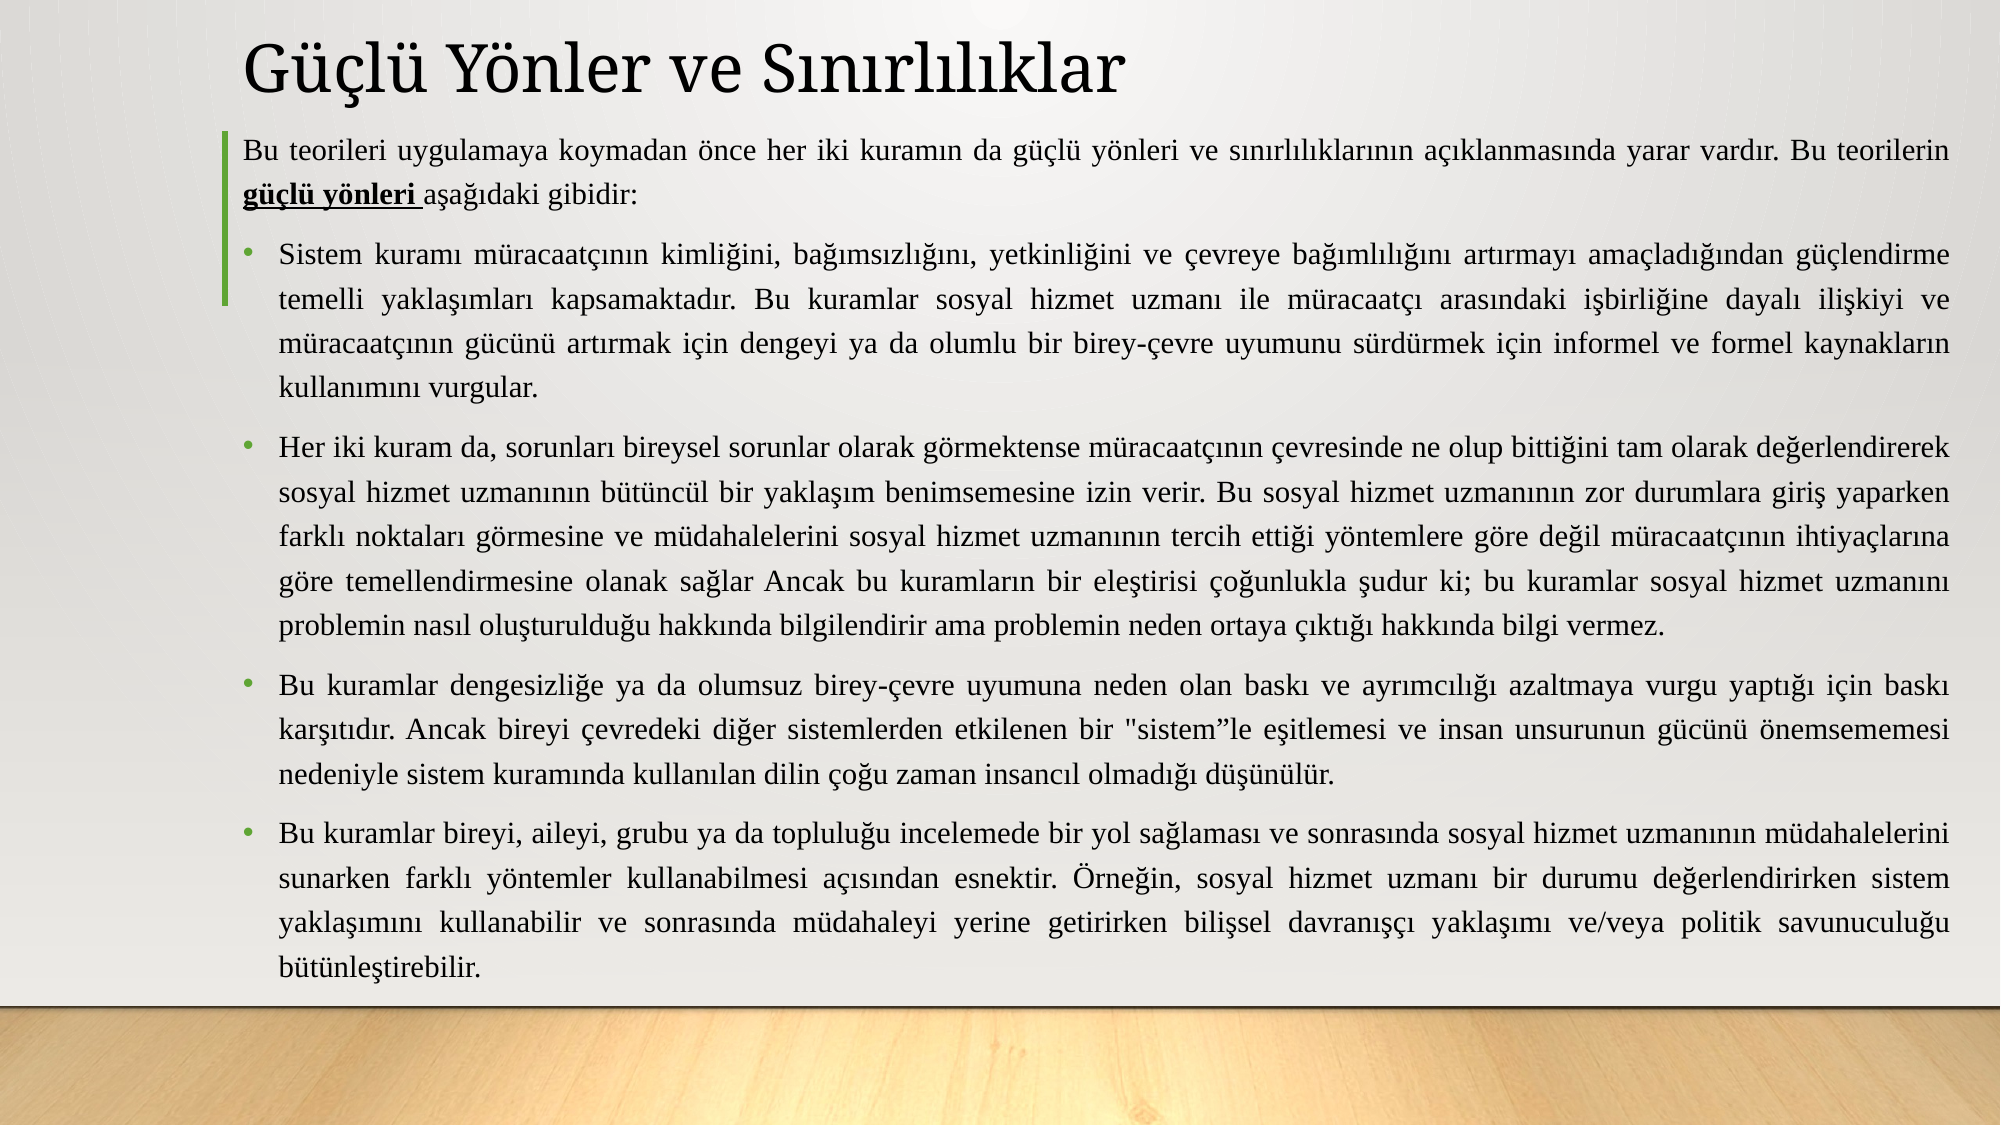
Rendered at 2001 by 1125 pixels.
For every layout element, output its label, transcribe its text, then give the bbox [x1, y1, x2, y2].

title Güçlü Yönler ve Sınırlılıklar [227, 27, 1790, 114]
picture [0, 1006, 2000, 1125]
list Bu teorileri uygulamaya koymadan önce her iki kuramın da güçlü yönleri ve sınırlılıklarının açıklanmasında yarar vardır. Bu teorilerin güçlü yönleri aşağıdaki gibidir: Sistem kuramı müracaatçının kimliğini, bağımsızlığını, yetkinliğini ve çevreye bağımlılığını artırmayı amaçladığından güçlendirme temelli yaklaşımları kapsamaktadır. Bu kuramlar sosyal hizmet uzmanı ile müracaatçı arasındaki işbirliğine dayalı ilişkiyi ve müracaatçının gücünü artırmak için dengeyi ya da olumlu bir birey-çevre uyumunu sürdürmek için informel ve formel kaynakların kullanımını vurgular. Her iki kuram da, sorunları bireysel sorunlar olarak görmektense müracaatçının çevresinde ne olup bittiğini tam olarak değerlendirerek sosyal hizmet uzmanının bütüncül bir yaklaşım benimsemesine izin verir. Bu sosyal hizmet uzmanının zor durumlara giriş yaparken farklı noktaları görmesine ve müdahalelerini sosyal hizmet uzmanının tercih ettiği yöntemlere göre değil müracaatçının ihtiyaçlarına göre temellendirmesine olanak sağlar Ancak bu kuramların bir eleştirisi çoğunlukla şudur ki; bu kuramlar sosyal hizmet uzmanını problemin nasıl oluşturulduğu hakkında bilgilendirir ama problemin neden ortaya çıktığı hakkında bilgi vermez. Bu kuramlar dengesizliğe ya da olumsuz birey-çevre uyumuna neden olan baskı ve ayrımcılığı azaltmaya vurgu yaptığı için baskı karşıtıdır. Ancak bireyi çevredeki diğer sistemlerden etkilenen bir "sistem”le eşitlemesi ve insan unsurunun gücünü önemsememesi nedeniyle sistem kuramında kullanılan dilin çoğu zaman insancıl olmadığı düşünülür. Bu kuramlar bireyi, aileyi, grubu ya da topluluğu incelemede bir yol sağlaması ve sonrasında sosyal hizmet uzmanının müdahalelerini sunarken farklı yöntemler kullanabilmesi açısından esnektir. Örneğin, sosyal hizmet uzmanı bir durumu değerlendirirken sistem yaklaşımını kullanabilir ve sonrasında müdahaleyi yerine getirirken bilişsel davranışçı yaklaşımı ve/veya politik savunuculuğu bütünleştirebilir. [227, 114, 1968, 1048]
